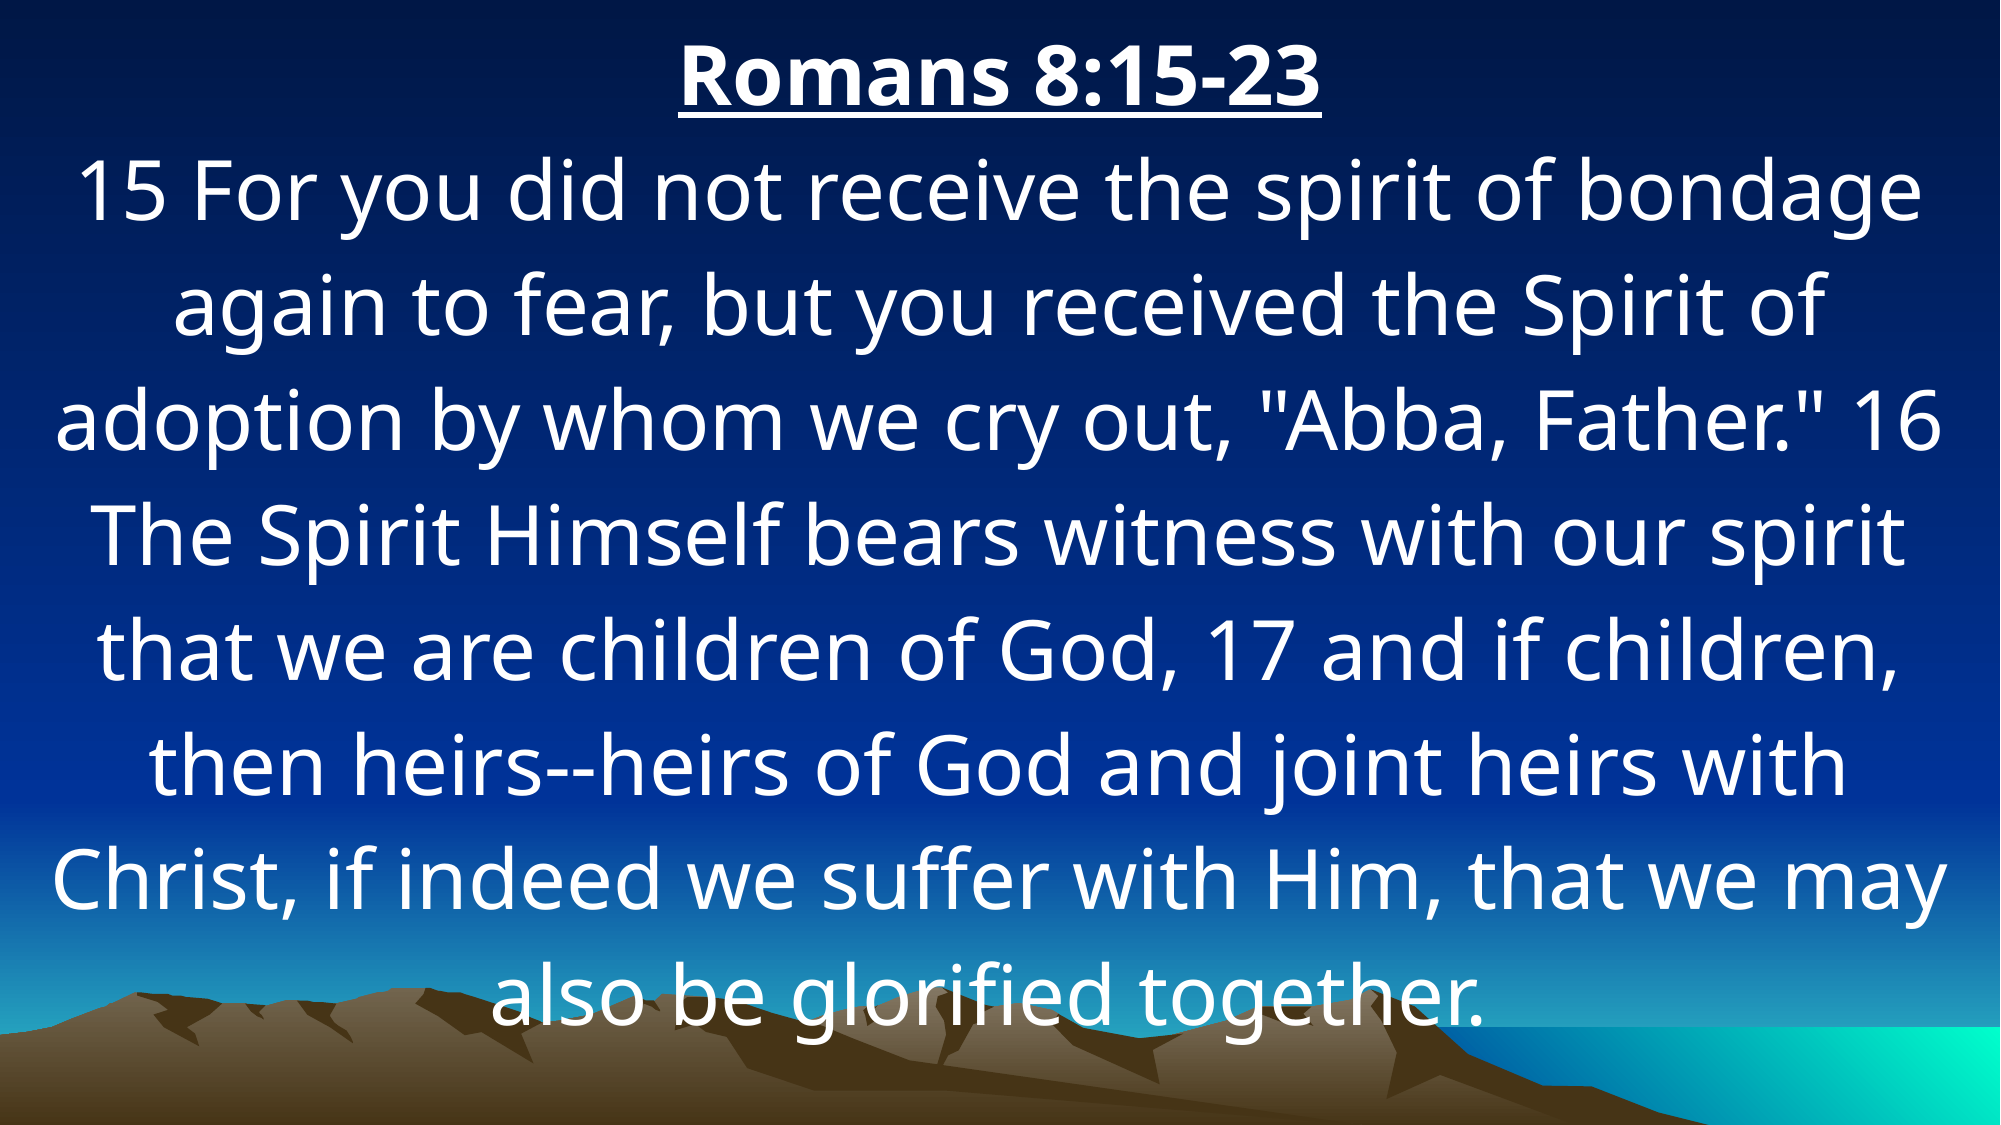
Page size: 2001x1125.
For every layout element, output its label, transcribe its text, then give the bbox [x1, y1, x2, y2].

text_box Romans 8:15-23 15 For you did not receive the spirit of bondage again to fear, but you received the Spirit of adoption by whom we cry out, "Abba, Father." 16 The Spirit Himself bears witness with our spirit that we are children of God, 17 and if children, then heirs--heirs of God and joint heirs with Christ, if indeed we suffer with Him, that we may also be glorified together. [0, 0, 2000, 988]
